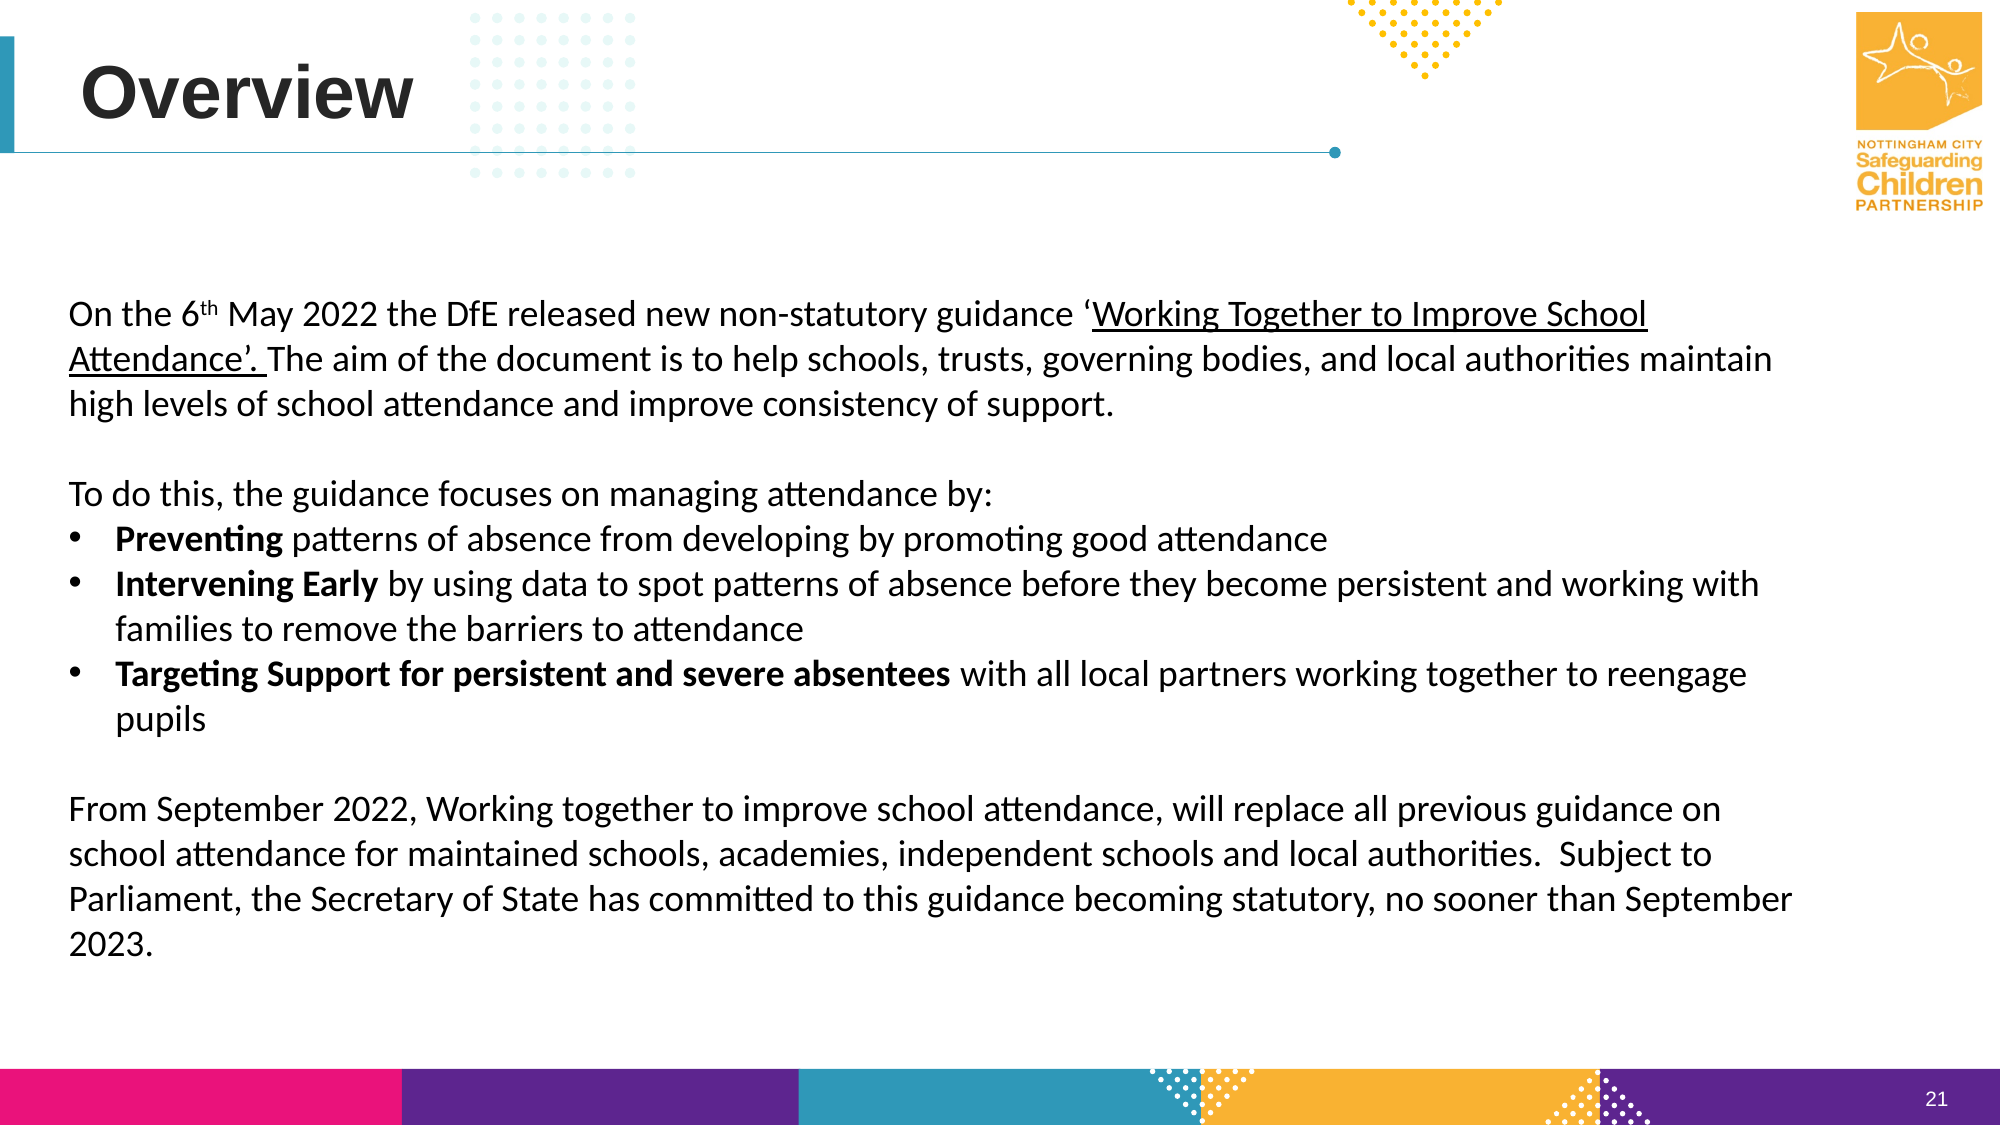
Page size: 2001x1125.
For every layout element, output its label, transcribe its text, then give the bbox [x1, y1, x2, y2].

picture [1856, 12, 1983, 211]
list Overview [65, 38, 1356, 151]
text_box On the 6th May 2022 the DfE released new non-statutory guidance ‘Working Together to Improve School Attendance’. The aim of the document is to help schools, trusts, governing bodies, and local authorities maintain high levels of school attendance and improve consistency of support. To do this, the guidance focuses on managing attendance by: Preventing patterns of absence from developing by promoting good attendance Intervening Early by using data to spot patterns of absence before they become persistent and working with families to remove the barriers to attendance Targeting Support for persistent and severe absentees with all local partners working together to reengage pupils From September 2022, Working together to improve school attendance, will replace all previous guidance on school attendance for maintained schools, academies, independent schools and local authorities. Subject to Parliament, the Secretary of State has committed to this guidance becoming statutory, no sooner than September 2023. [53, 281, 1823, 972]
